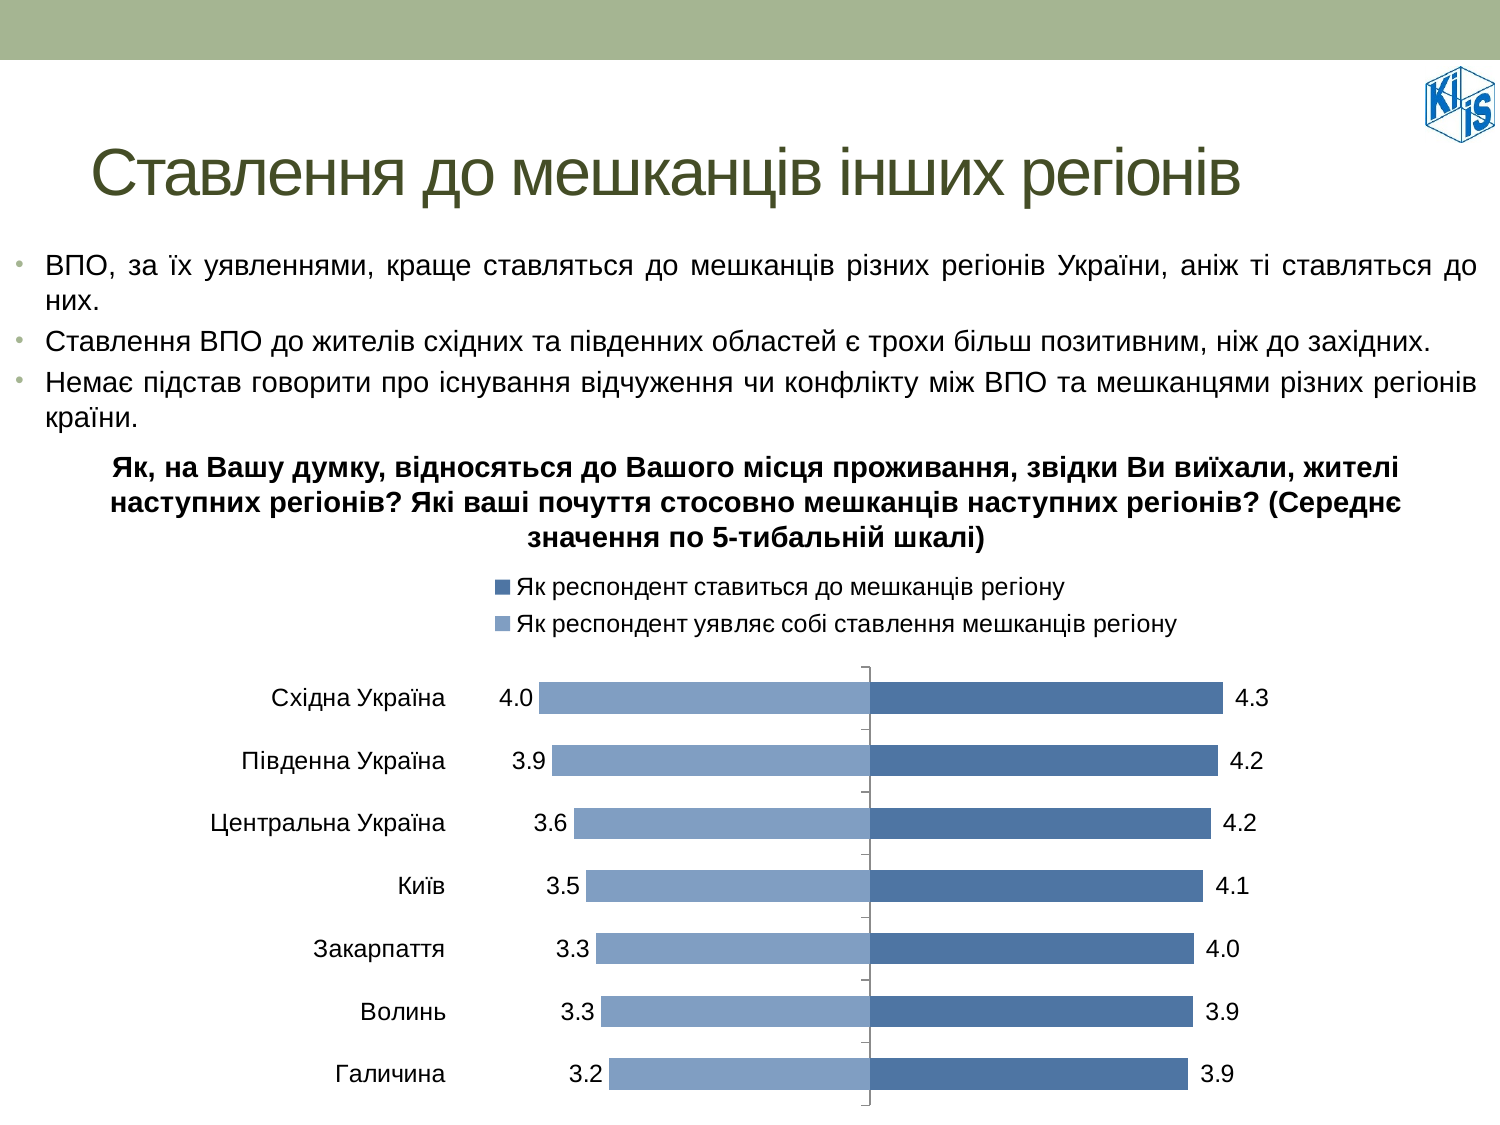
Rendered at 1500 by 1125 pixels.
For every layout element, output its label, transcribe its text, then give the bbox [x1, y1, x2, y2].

title Ставлення до мешканців інших регіонів [75, 87, 1425, 238]
picture [1425, 66, 1495, 143]
text_box Як, на Вашу думку, відносяться до Вашого місця проживання, звідки Ви виїхали, жителі наступних регіонів? Які ваші почуття стосовно мешканців наступних регіонів? (Середнє значення по 5-тибальній шкалі) [53, 441, 1460, 561]
list ВПО, за їх уявленнями, краще ставляться до мешканців різних регіонів України, аніж ті ставляться до них. Ставлення ВПО до жителів східних та південних областей є трохи більш позитивним, ніж до західних. Немає підстав говорити про існування відчуження чи конфлікту між ВПО та мешканцями різних регіонів країни. [0, 238, 1495, 442]
chart [47, 541, 1421, 1125]
